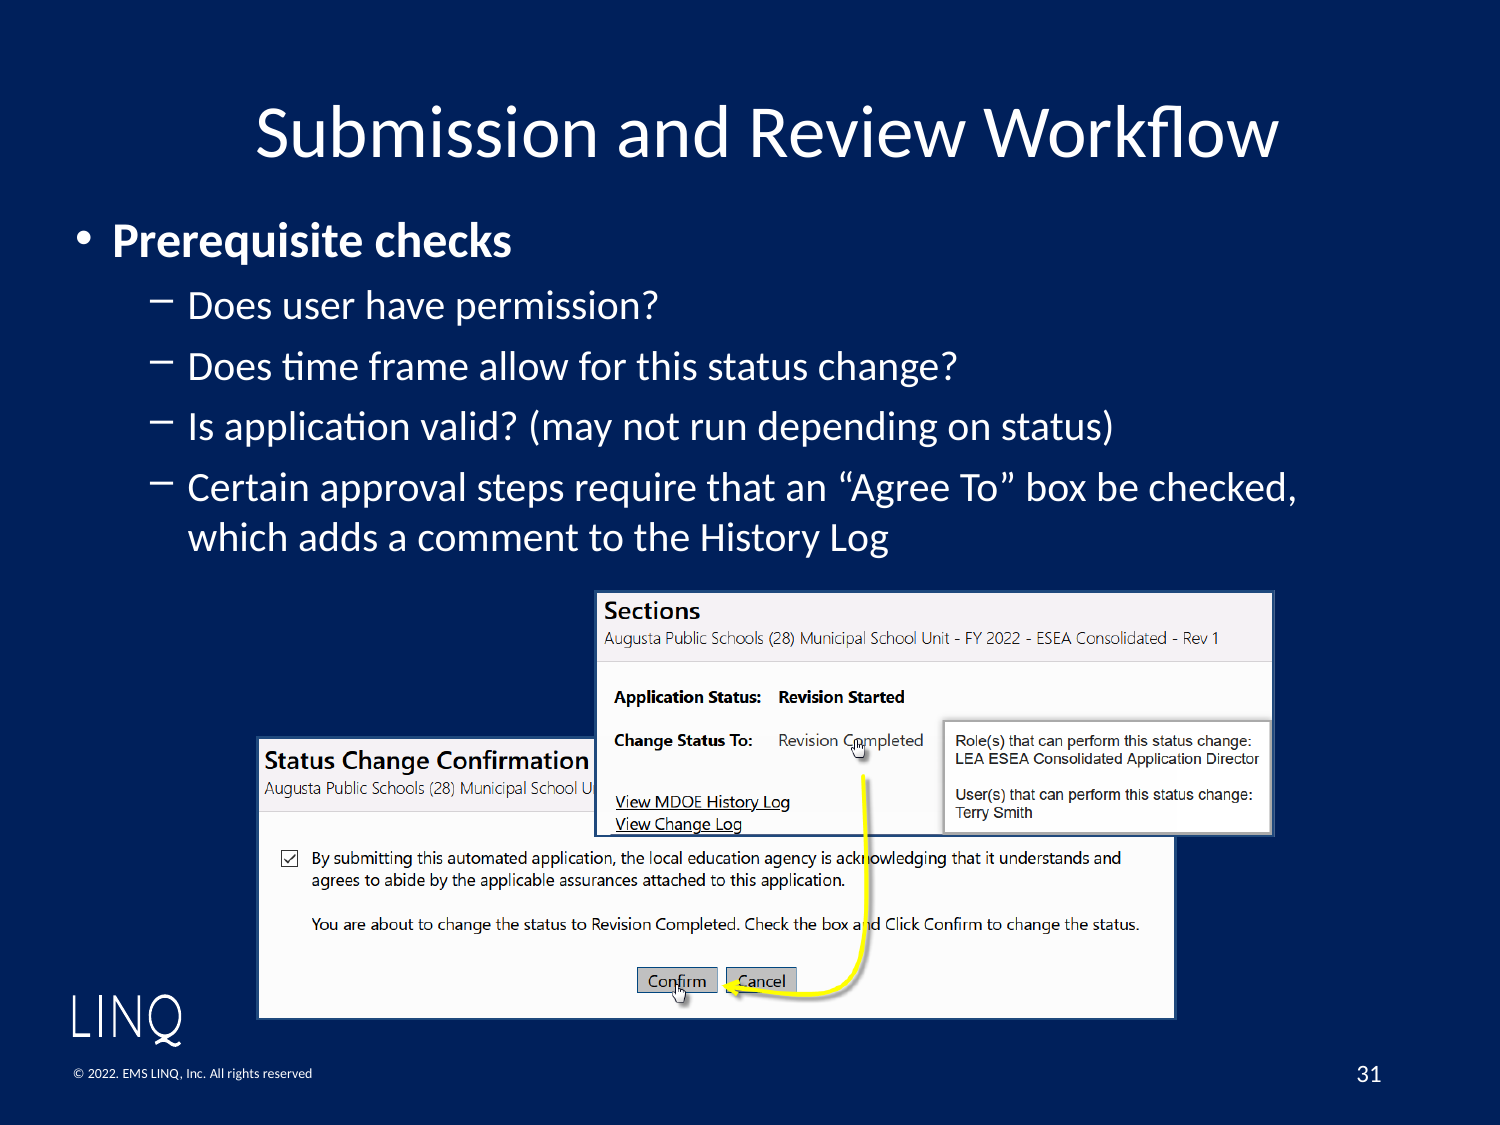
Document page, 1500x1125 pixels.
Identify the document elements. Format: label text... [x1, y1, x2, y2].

title Submission and Review Workflow [73, 74, 1478, 243]
list Prerequisite checks Does user have permission? Does time frame allow for this status change? Is application valid? (may not run depending on status) Certain approval steps require that an “Agree To” box be checked, which adds a comment to the History Log [75, 200, 1400, 613]
slide_number 31 [1059, 1042, 1397, 1103]
picture [256, 590, 1275, 1020]
